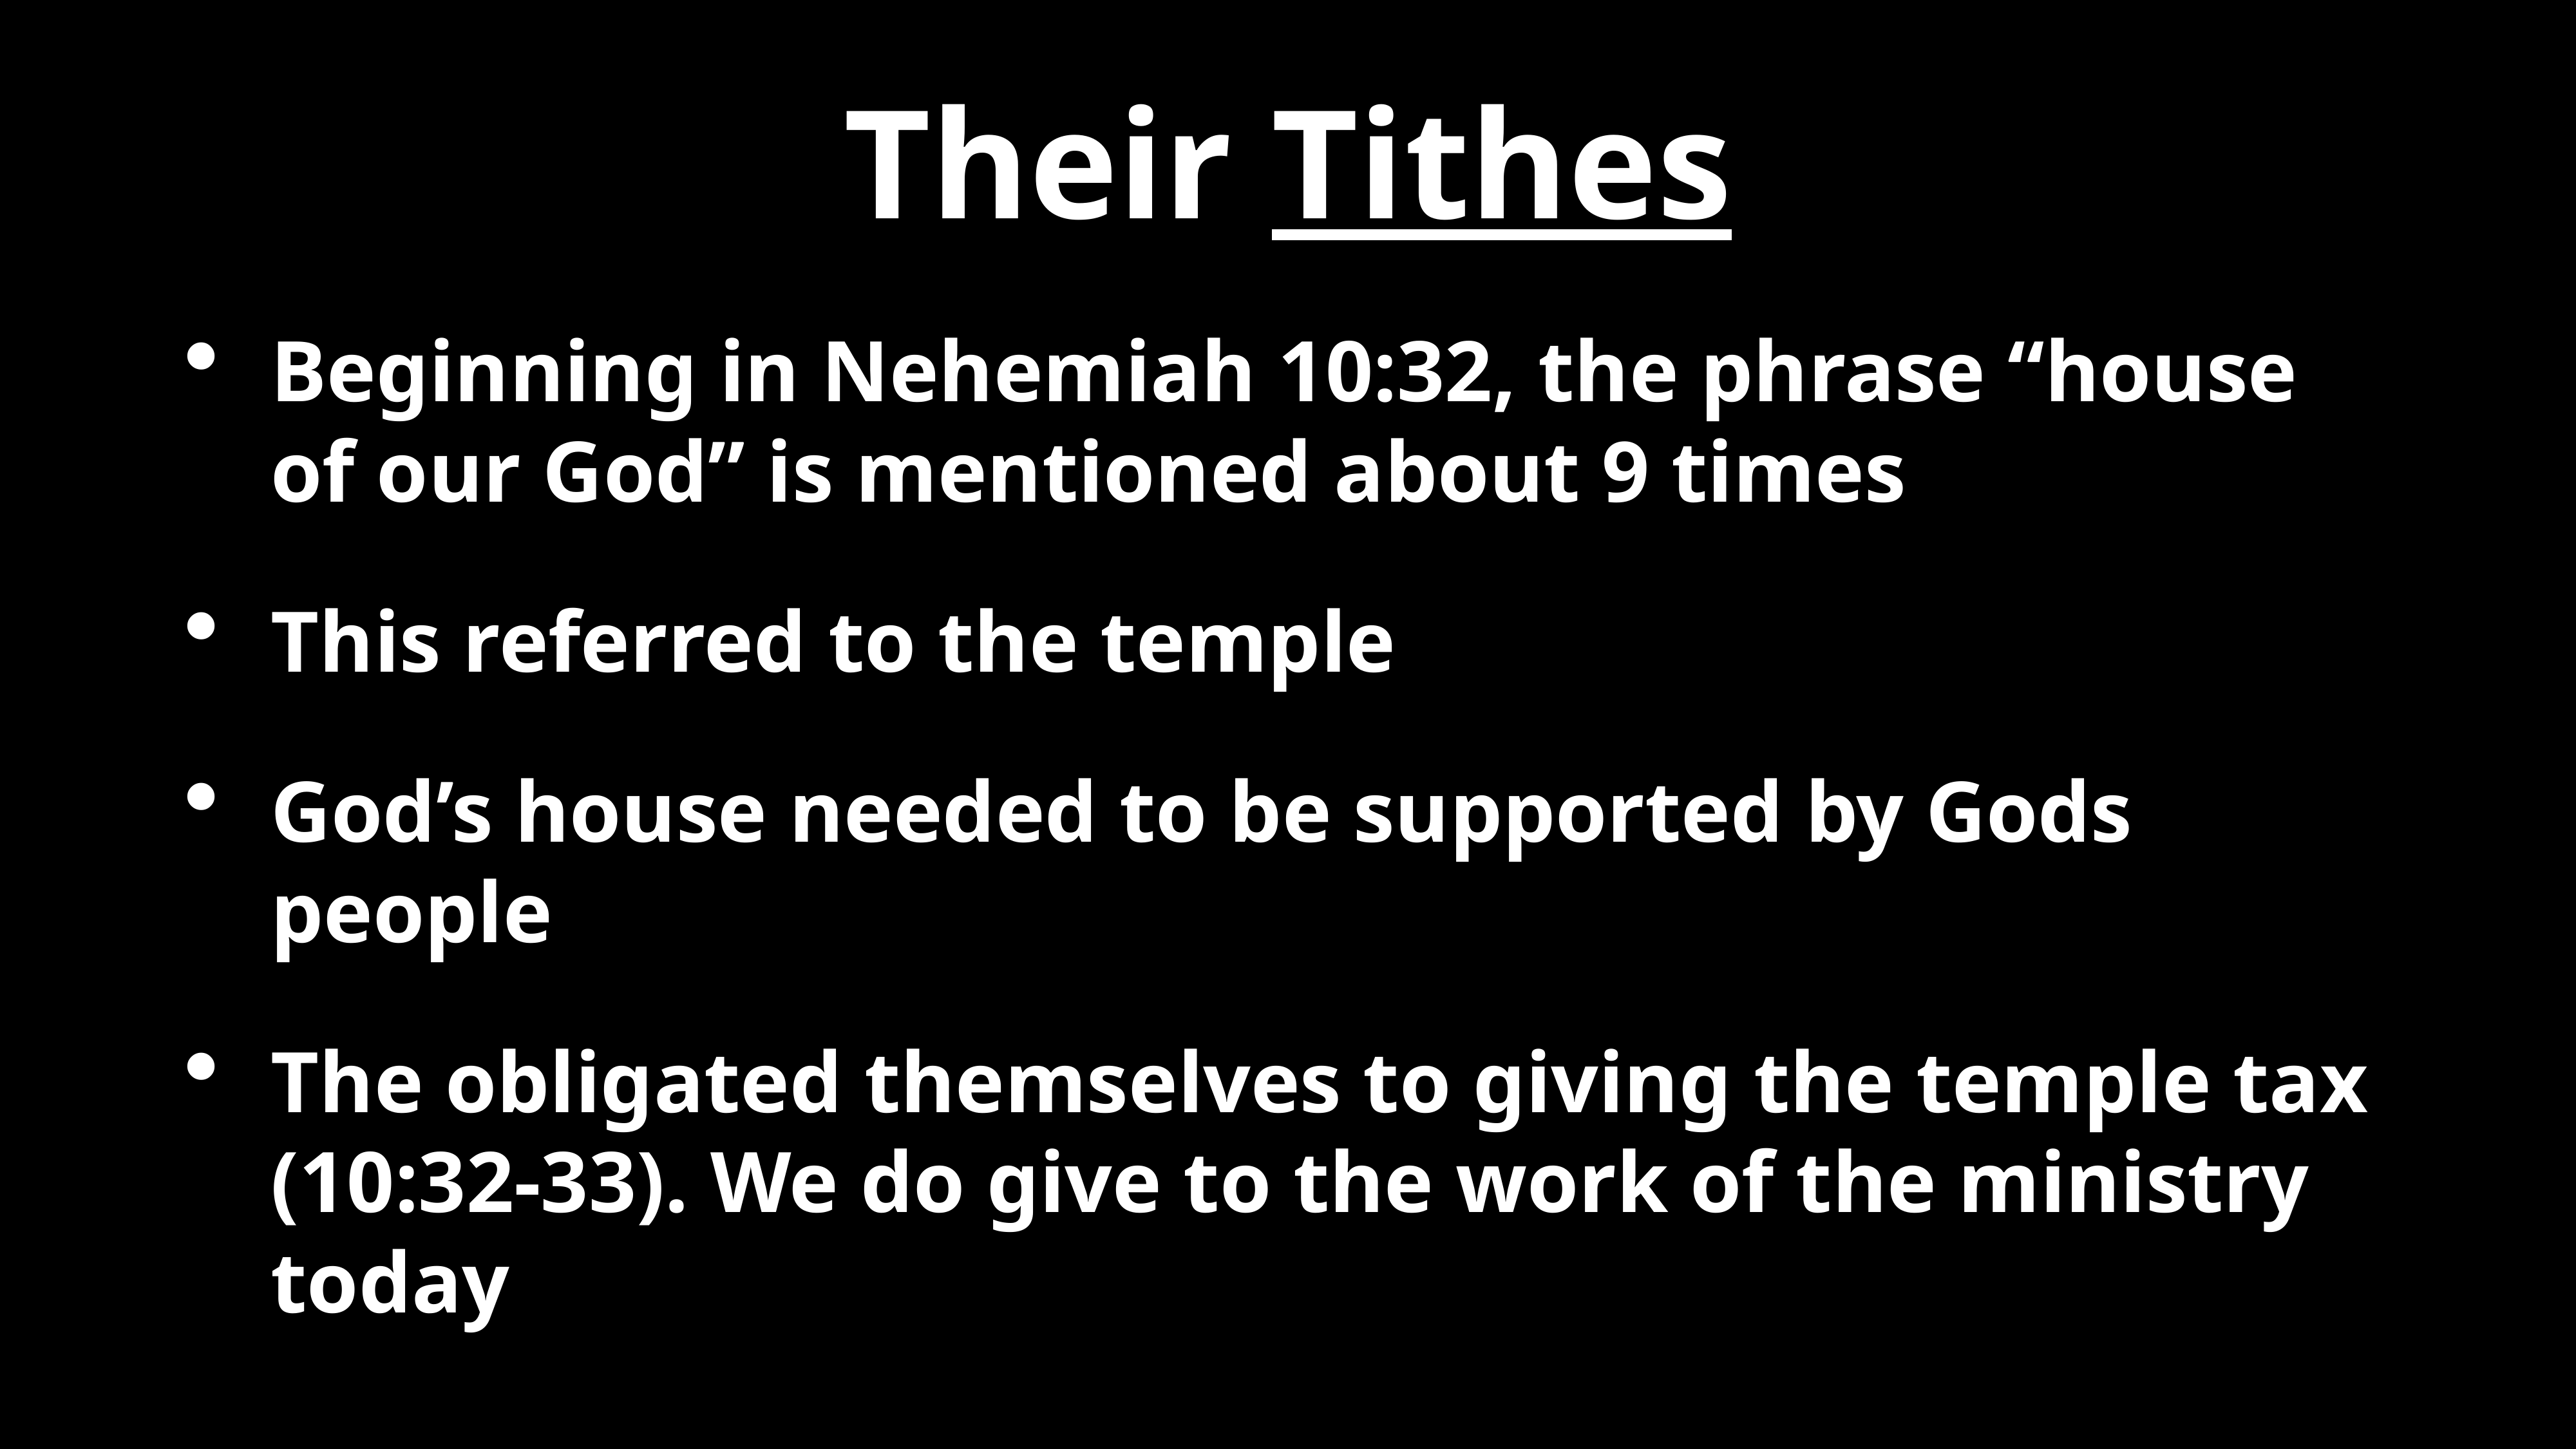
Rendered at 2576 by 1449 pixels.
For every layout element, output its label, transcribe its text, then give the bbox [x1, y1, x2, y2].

list Beginning in Nehemiah 10:32, the phrase “house of our God” is mentioned about 9 times This referred to the temple God’s house needed to be supported by Gods people The obligated themselves to giving the temple tax (10:32-33). We do give to the work of the ministry today [178, 332, 2398, 1316]
title Their Tithes [178, 37, 2398, 279]
